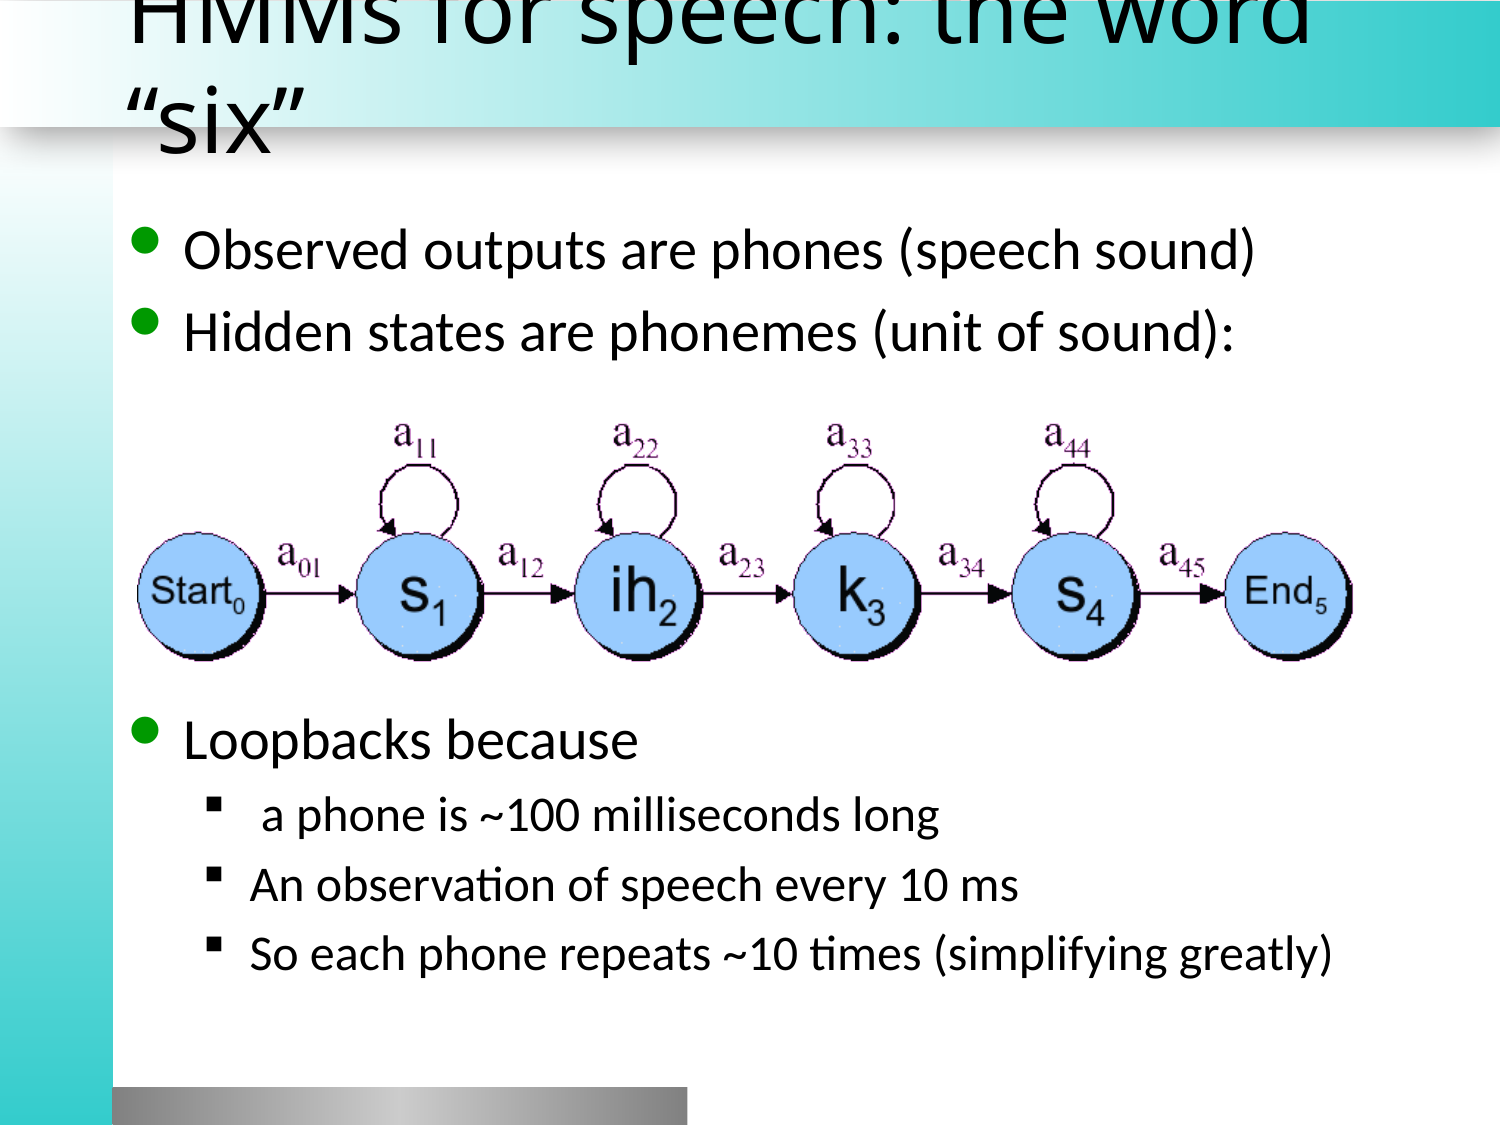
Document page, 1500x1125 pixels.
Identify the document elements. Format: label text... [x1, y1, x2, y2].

picture [137, 404, 1356, 663]
list Observed outputs are phones (speech sound) Hidden states are phonemes (unit of sound): Loopbacks because a phone is ~100 milliseconds long An observation of speech every 10 ms So each phone repeats ~10 times (simplifying greatly) [112, 203, 1388, 1073]
title HMMs for speech: the word “six” [111, 0, 1500, 125]
